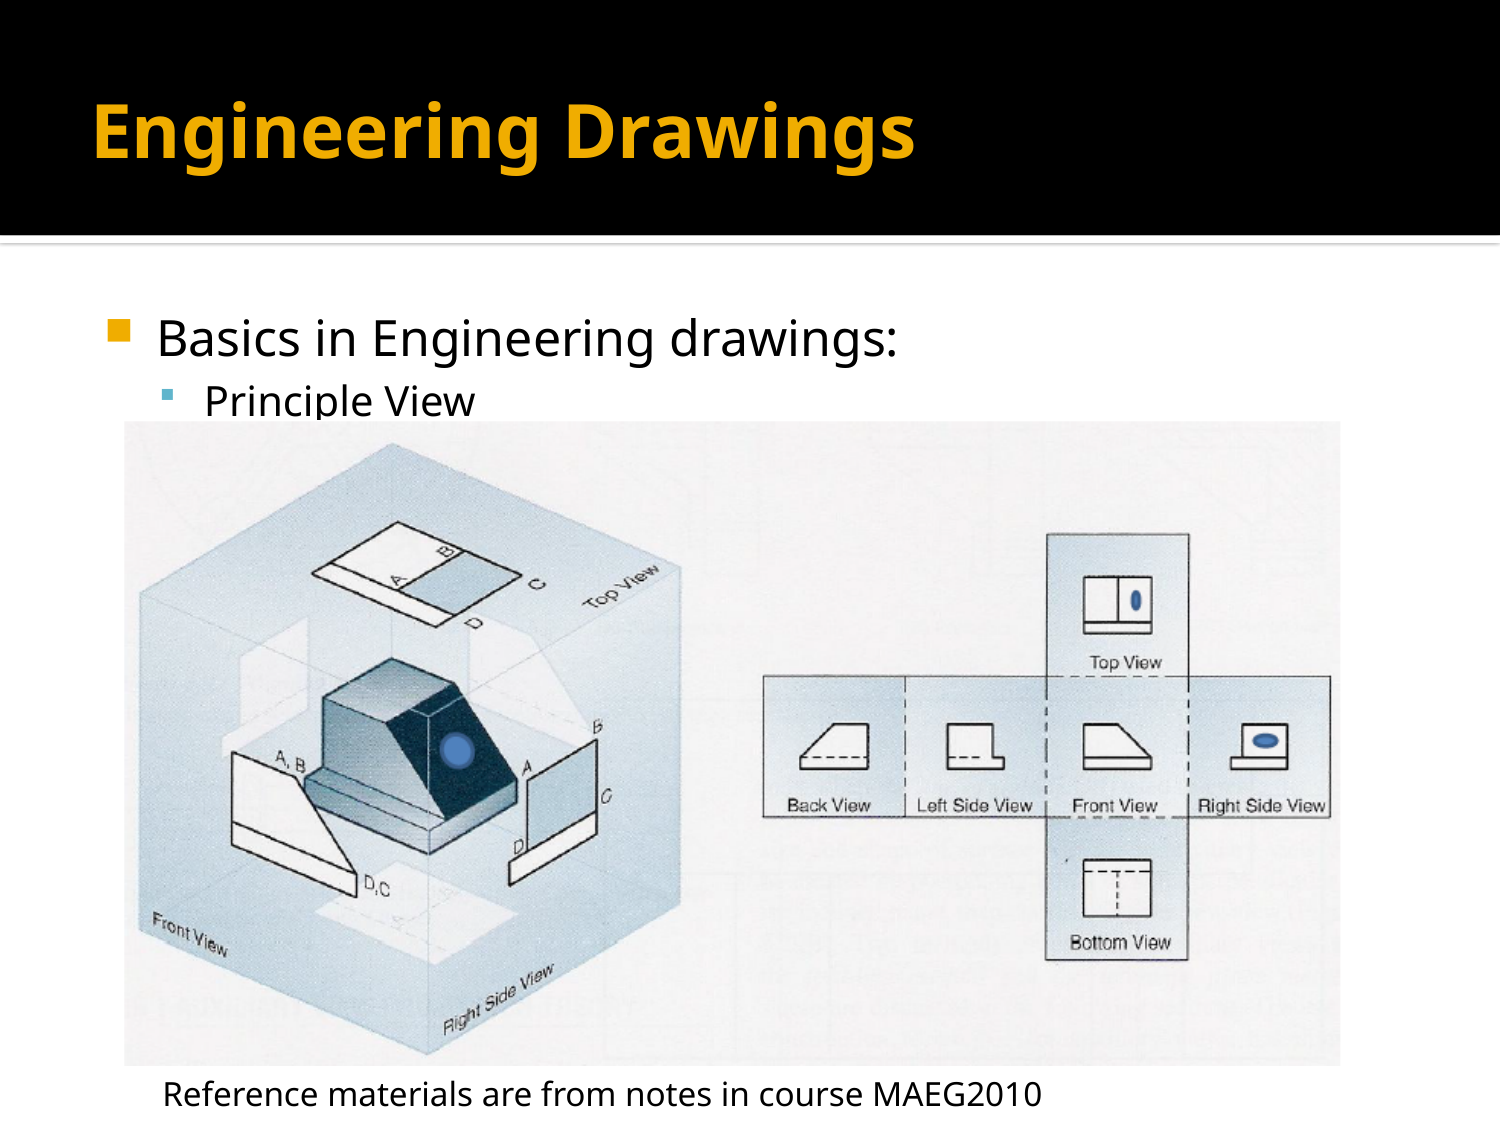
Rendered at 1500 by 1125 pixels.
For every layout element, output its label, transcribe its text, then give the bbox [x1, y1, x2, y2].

title Engineering Drawings [75, 25, 1425, 231]
list Basics in Engineering drawings: Principle View [75, 291, 1425, 1050]
text_box Reference materials are from notes in course MAEG2010 [147, 1075, 1164, 1121]
picture [123, 420, 1342, 1066]
